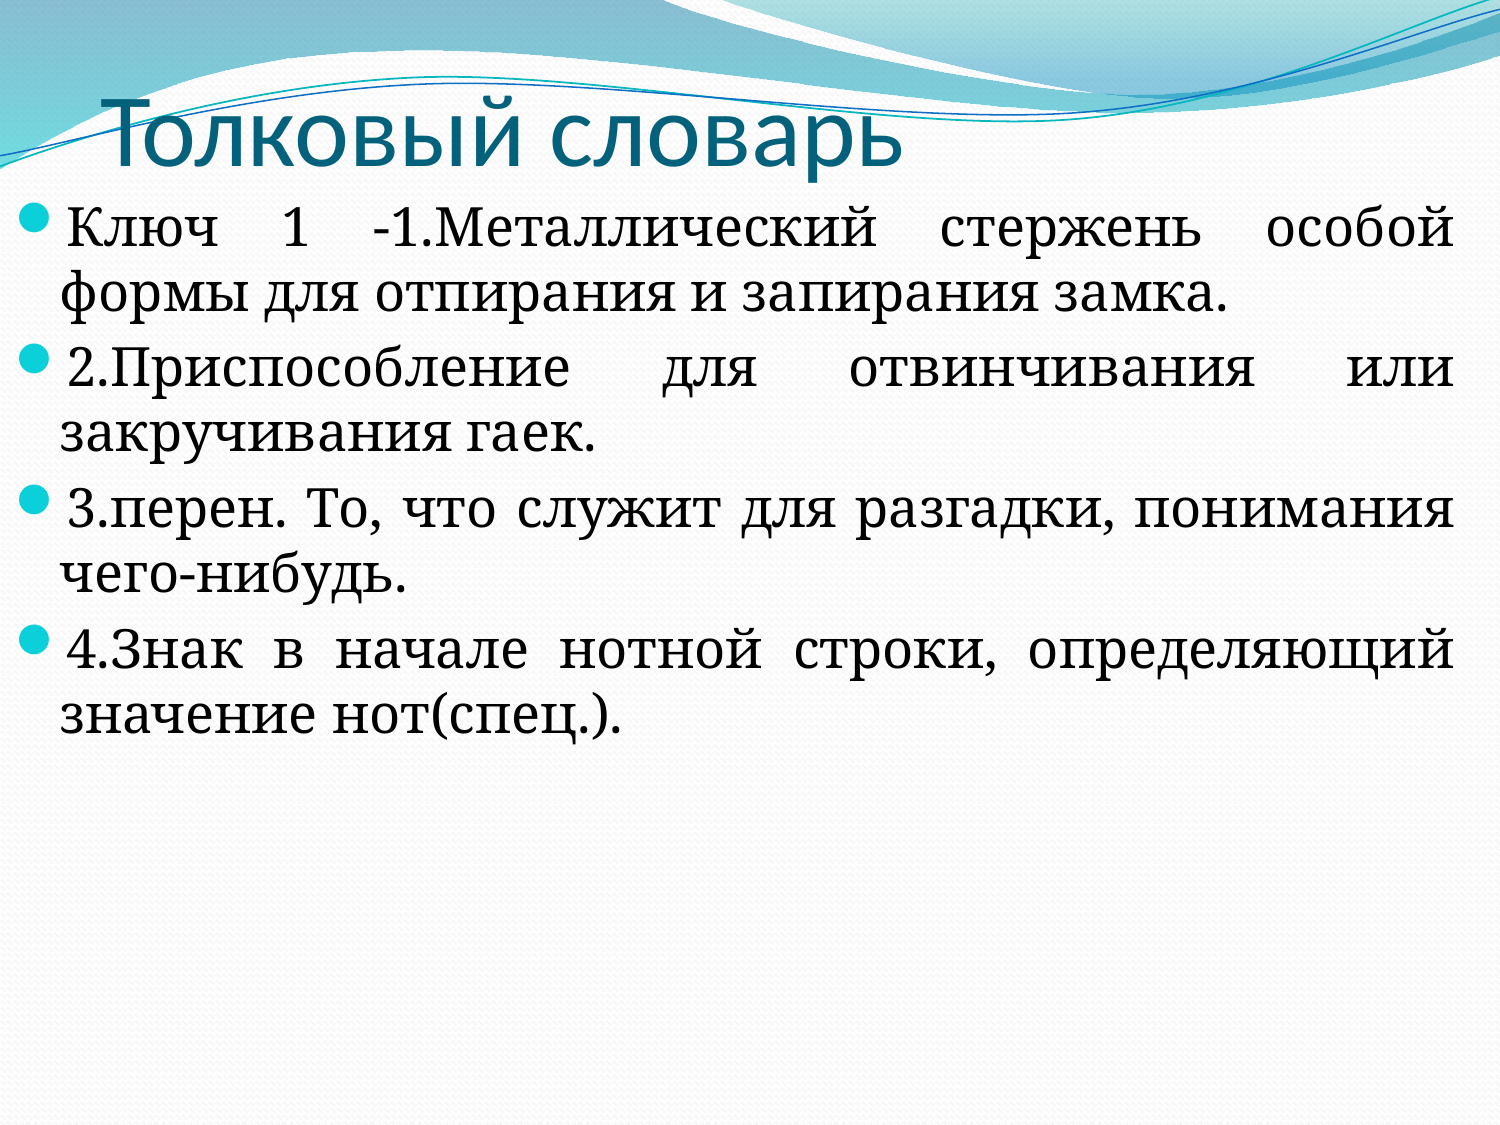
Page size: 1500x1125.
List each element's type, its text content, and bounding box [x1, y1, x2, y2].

list Ключ 1 -1.Металлический стержень особой формы для отпирания и запирания замка. 2.Приспособление для отвинчивания или закручивания гаек. 3.перен. То, что служит для разгадки, понимания чего-нибудь. 4.Знак в начале нотной строки, определяющий значение нот(спец.). [0, 184, 1471, 905]
title Толковый словарь [100, 0, 1451, 184]
